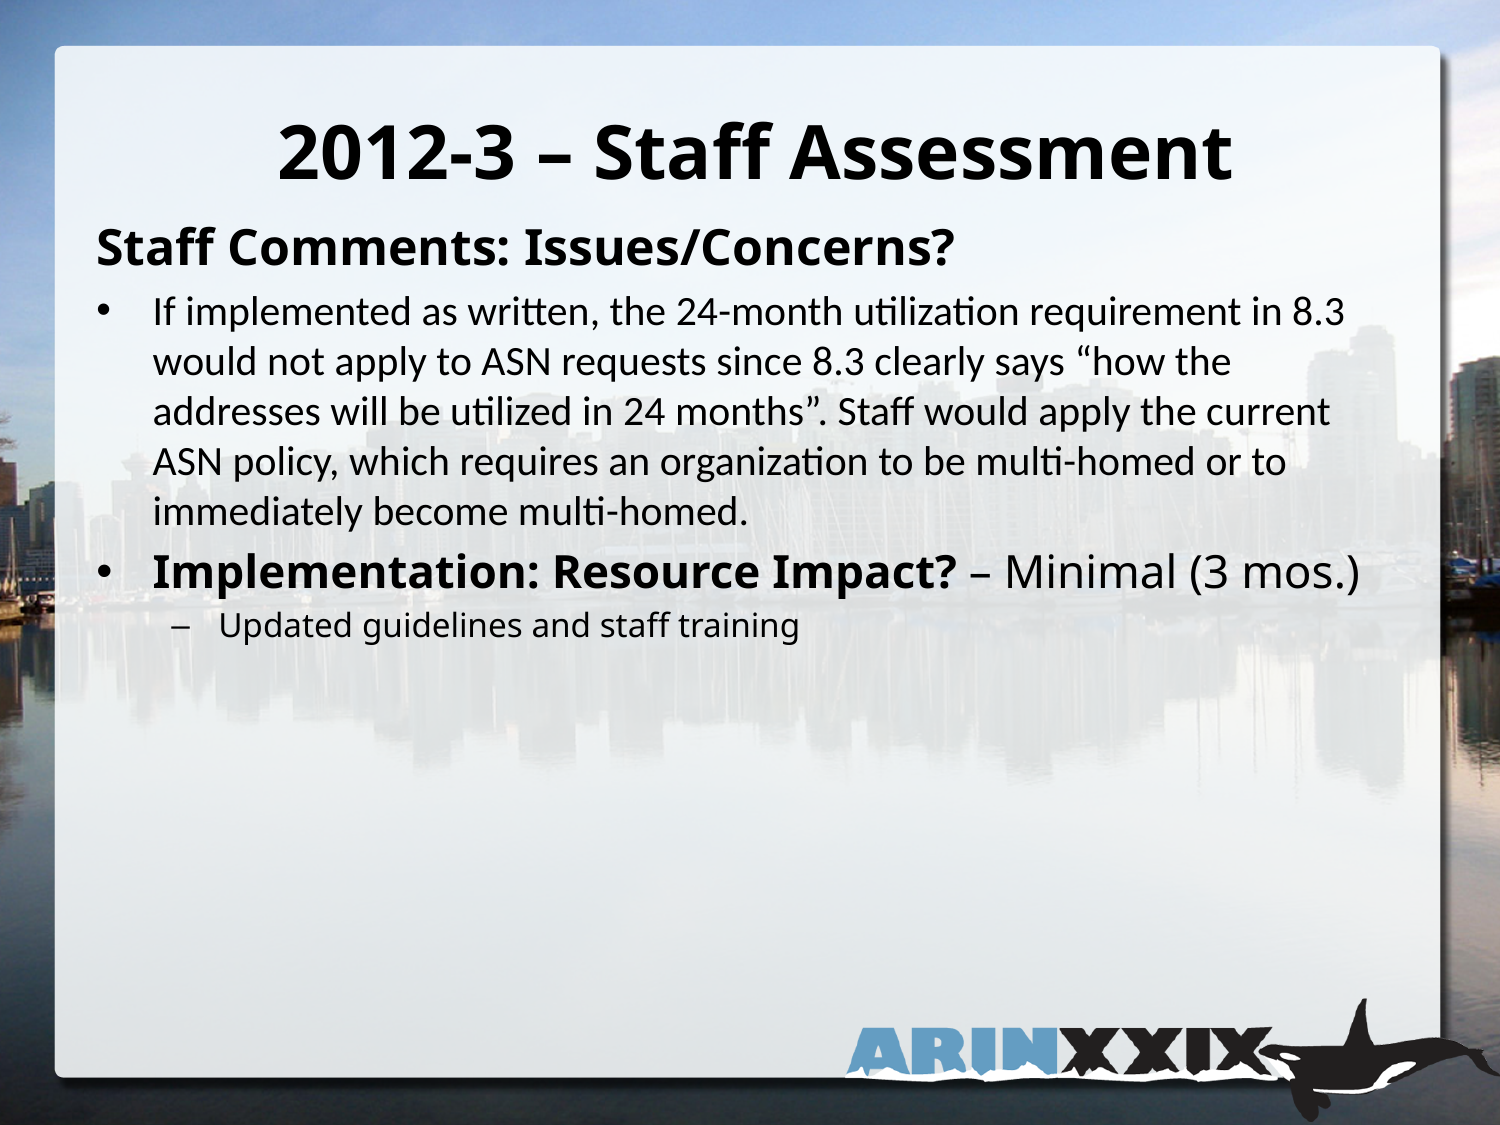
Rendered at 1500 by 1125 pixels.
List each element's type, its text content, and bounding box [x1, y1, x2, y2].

picture [0, 0, 1500, 1125]
title 2012-3 – Staff Assessment [81, 90, 1432, 208]
list Staff Comments: Issues/Concerns? If implemented as written, the 24-month utilization requirement in 8.3 would not apply to ASN requests since 8.3 clearly says “how the addresses will be utilized in 24 months”. Staff would apply the current ASN policy, which requires an organization to be multi-homed or to immediately become multi-homed. Implementation: Resource Impact? – Minimal (3 mos.) Updated guidelines and staff training [81, 207, 1408, 1024]
